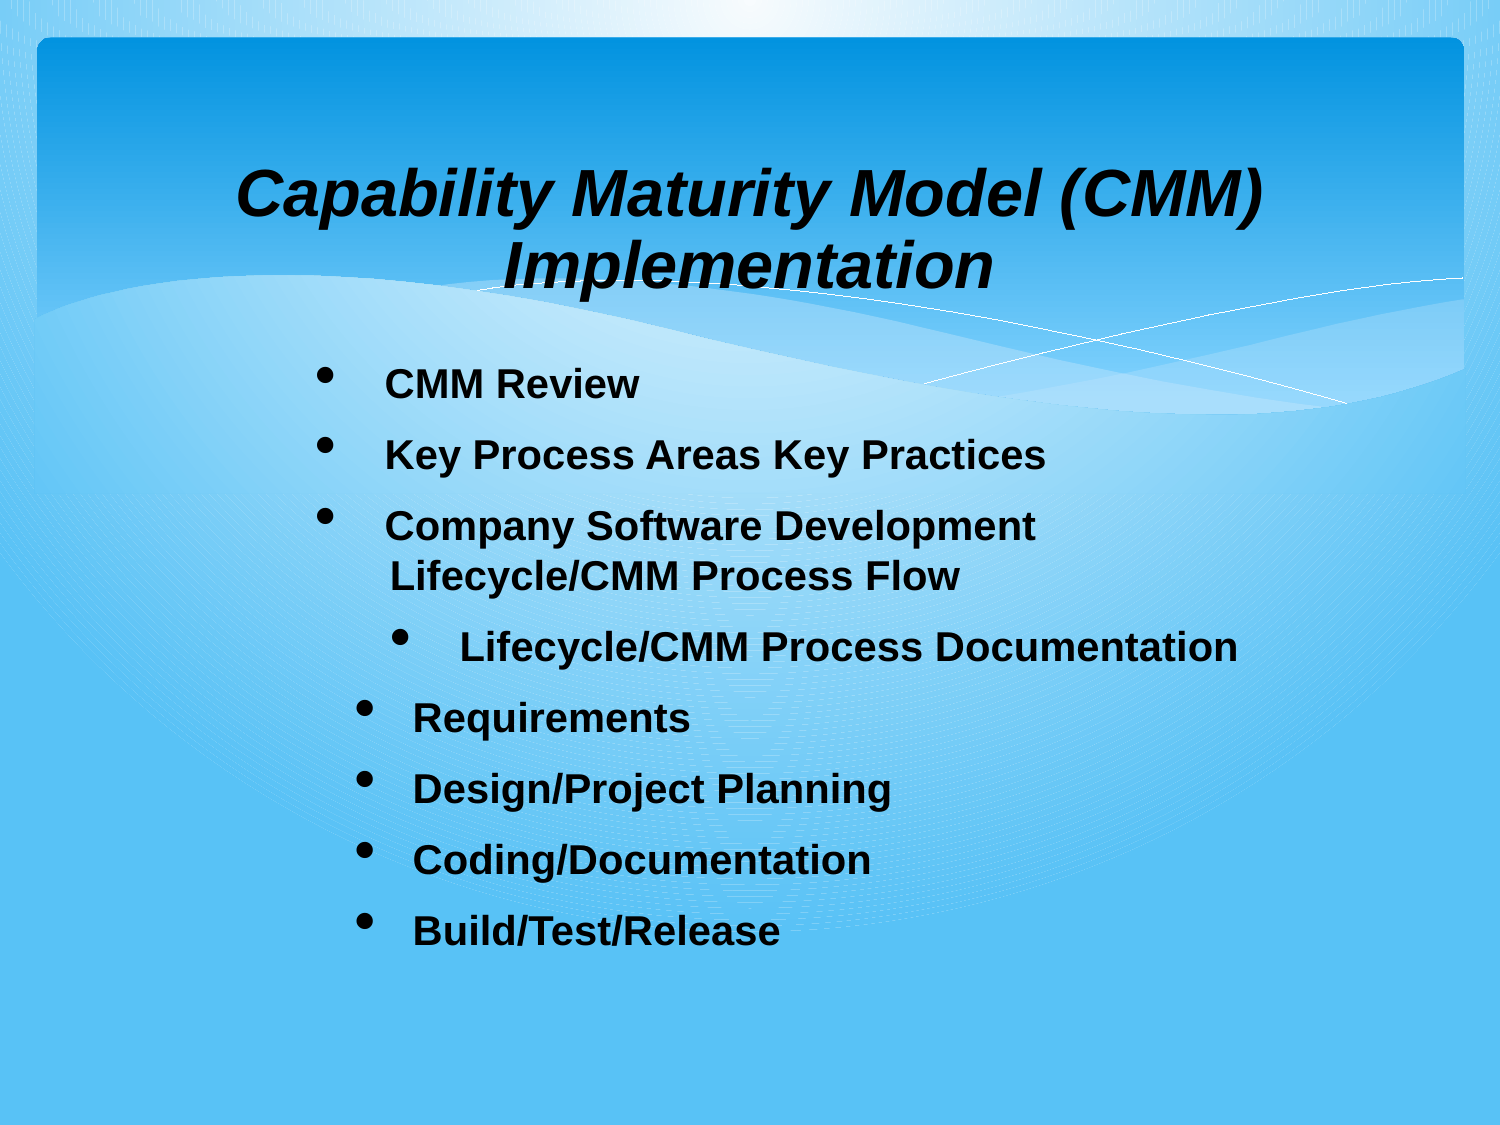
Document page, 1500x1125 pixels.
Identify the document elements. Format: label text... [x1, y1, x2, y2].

text_box CMM Review Key Process Areas Key Practices Company Software Development Lifecycle/CMM Process Flow Lifecycle/CMM Process Documentation Requirements Design/Project Planning Coding/Documentation Build/Test/Release [299, 349, 1275, 961]
title [137, 112, 1313, 300]
text_box Capability Maturity Model (CMM) Implementation [162, 137, 1338, 325]
list [143, 438, 1359, 1005]
